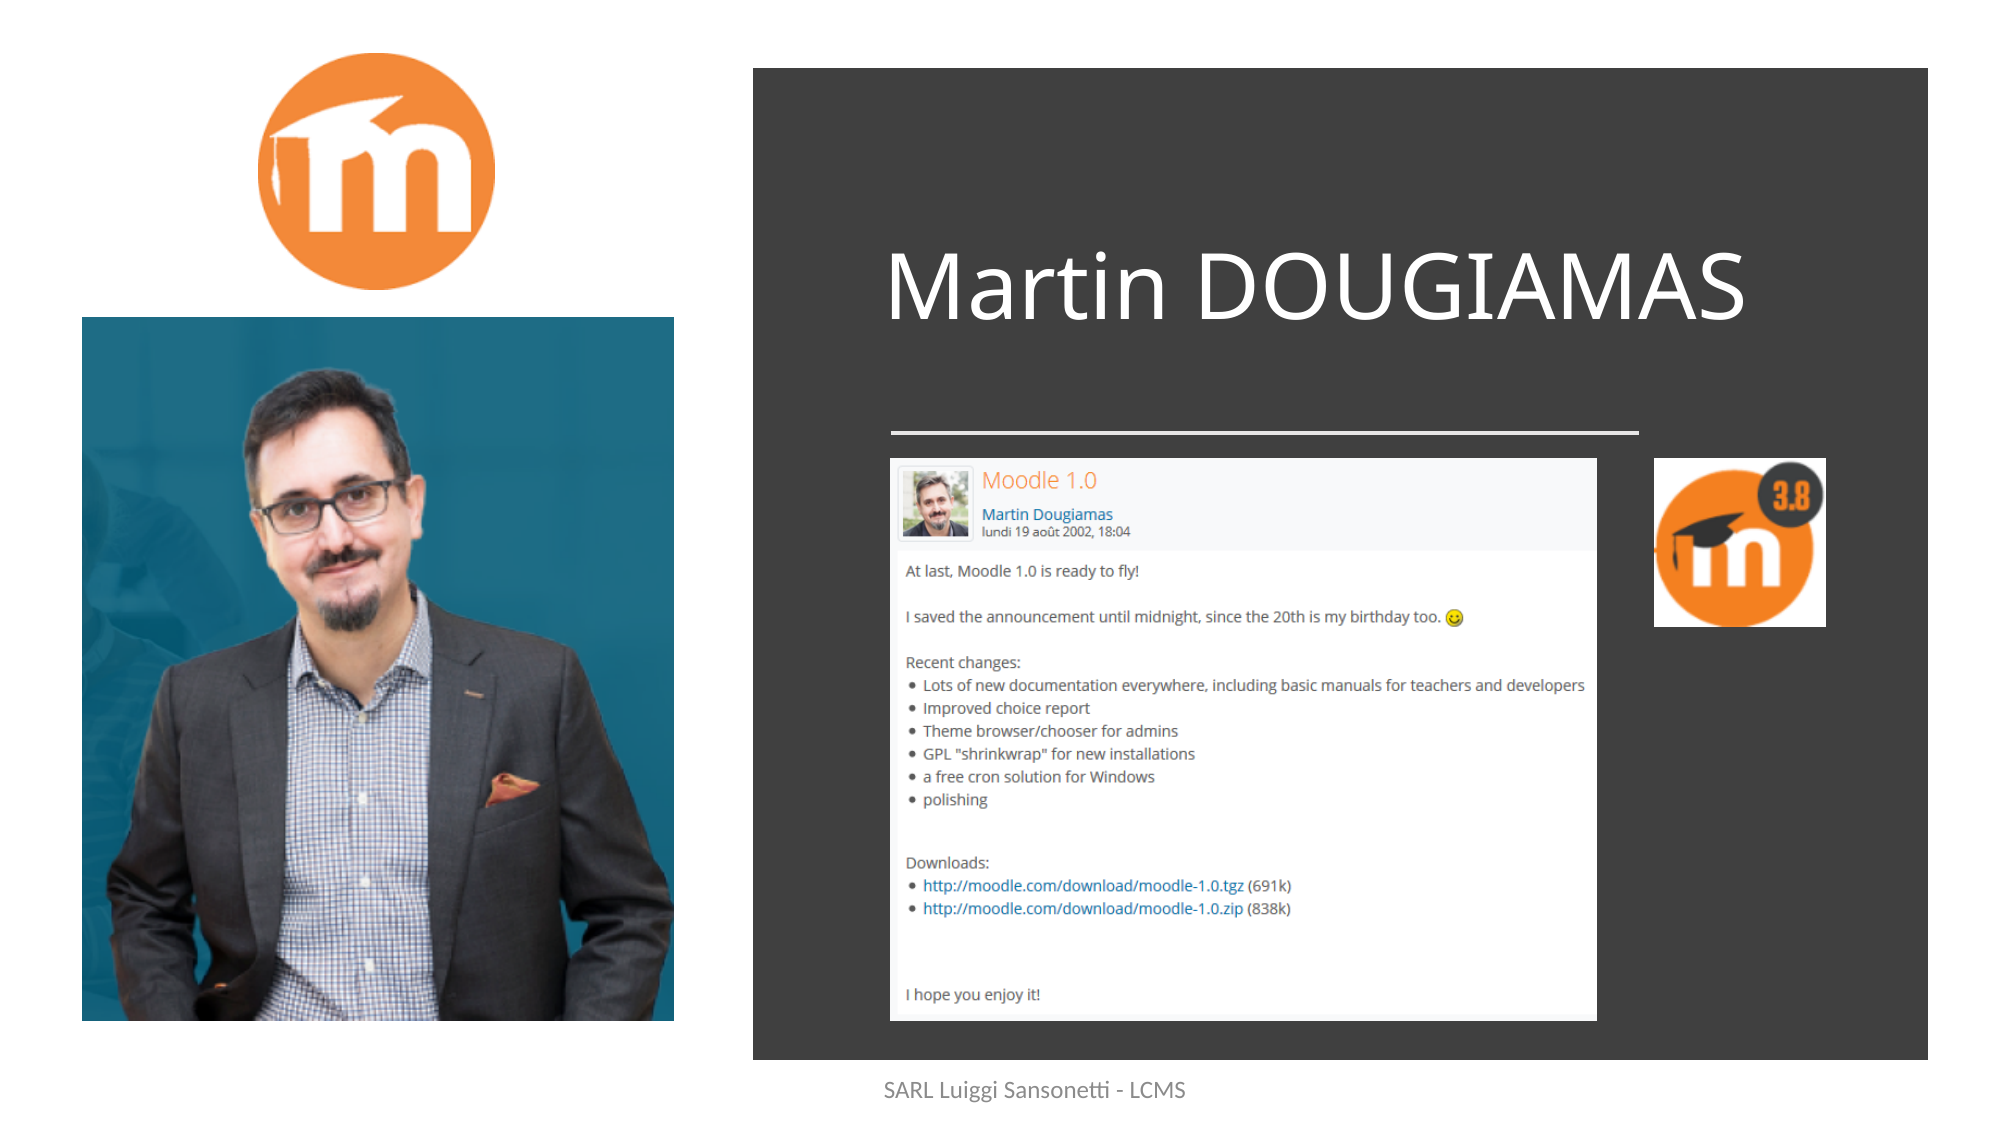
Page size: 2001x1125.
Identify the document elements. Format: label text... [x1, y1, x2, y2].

picture [82, 317, 674, 1021]
text_box [762, 77, 1918, 1050]
picture [890, 458, 1900, 1021]
picture [1654, 458, 1826, 627]
footer SARL Luiggi Sansonetti - LCMS [869, 1058, 1655, 1119]
picture [258, 53, 495, 290]
title Martin DOUGIAMAS [869, 172, 1795, 407]
